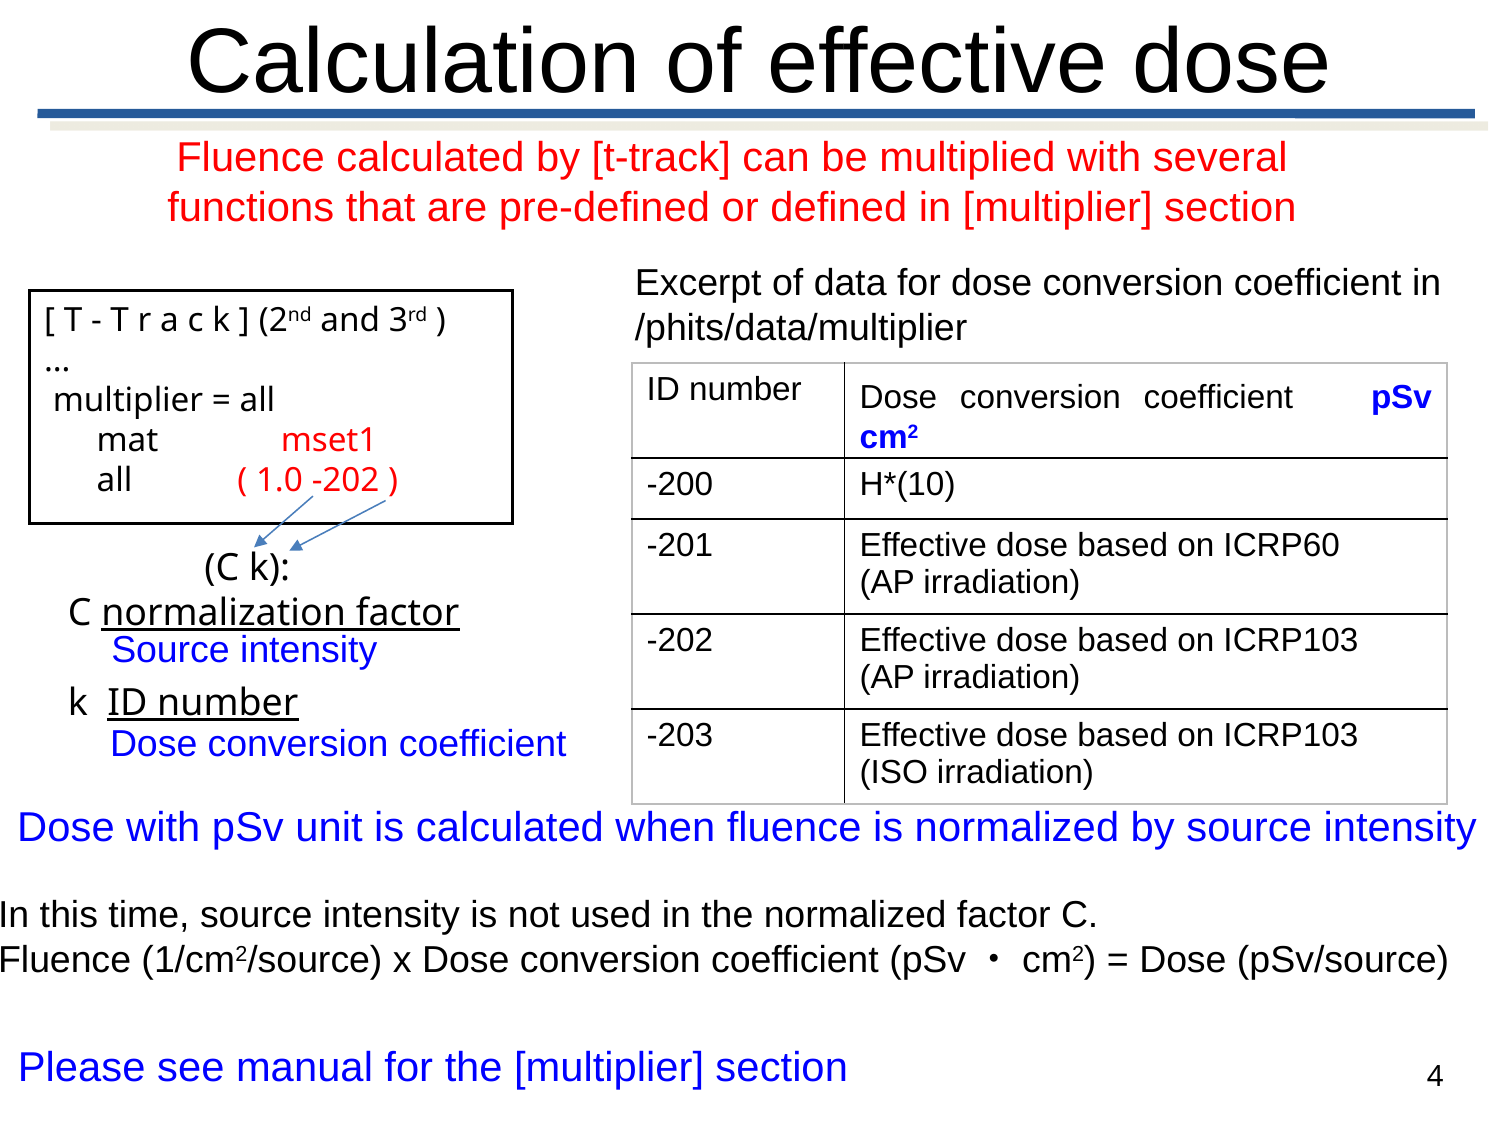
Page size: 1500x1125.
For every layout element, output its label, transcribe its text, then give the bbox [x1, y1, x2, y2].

text_box [ T - T r a c k ] (2nd and 3rd ) … multiplier = all mat mset1 all ( 1.0 -202 ) [29, 290, 513, 524]
table_cell Effective dose based on ICRP103 (AP irradiation) [845, 615, 1446, 708]
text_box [253, 495, 314, 548]
title Calculation of effective dose [100, 0, 1420, 113]
text_box (C k): C normalization factor k ID number [53, 540, 601, 726]
title Calculation of effective dose [100, 114, 1420, 125]
text_box Please see manual for the [multiplier] section [3, 1032, 864, 1098]
table_header ID number [633, 364, 844, 457]
text_box In this time, source intensity is not used in the normalized factor C. Fluence (1/cm2/source) x Dose conversion coefficient (pSv・cm2) = Dose (pSv/source) [0, 882, 1465, 988]
table_cell H*(10) [845, 459, 1446, 518]
table_cell -201 [633, 520, 844, 613]
text_box 4 [1376, 1049, 1495, 1125]
table_cell Effective dose based on ICRP60 (AP irradiation) [845, 520, 1446, 613]
text_box Excerpt of data for dose conversion coefficient in /phits/data/multiplier [620, 250, 1459, 356]
text_box Dose conversion coefficient [95, 711, 582, 772]
text_box Dose with pSv unit is calculated when fluence is normalized by source intensity [2, 792, 1493, 858]
table_cell -200 [633, 459, 844, 518]
table_cell Effective dose based on ICRP103 (ISO irradiation) [845, 710, 1446, 803]
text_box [288, 500, 386, 551]
table_header Dose conversion coefficient pSv cm2 [845, 364, 1446, 457]
table_cell -203 [633, 710, 844, 803]
table_cell -202 [633, 615, 844, 708]
text_box Source intensity [96, 618, 393, 678]
text_box Fluence calculated by [t-track] can be multiplied with several functions that are pre-defined or defined in [multiplier] section [135, 122, 1329, 237]
